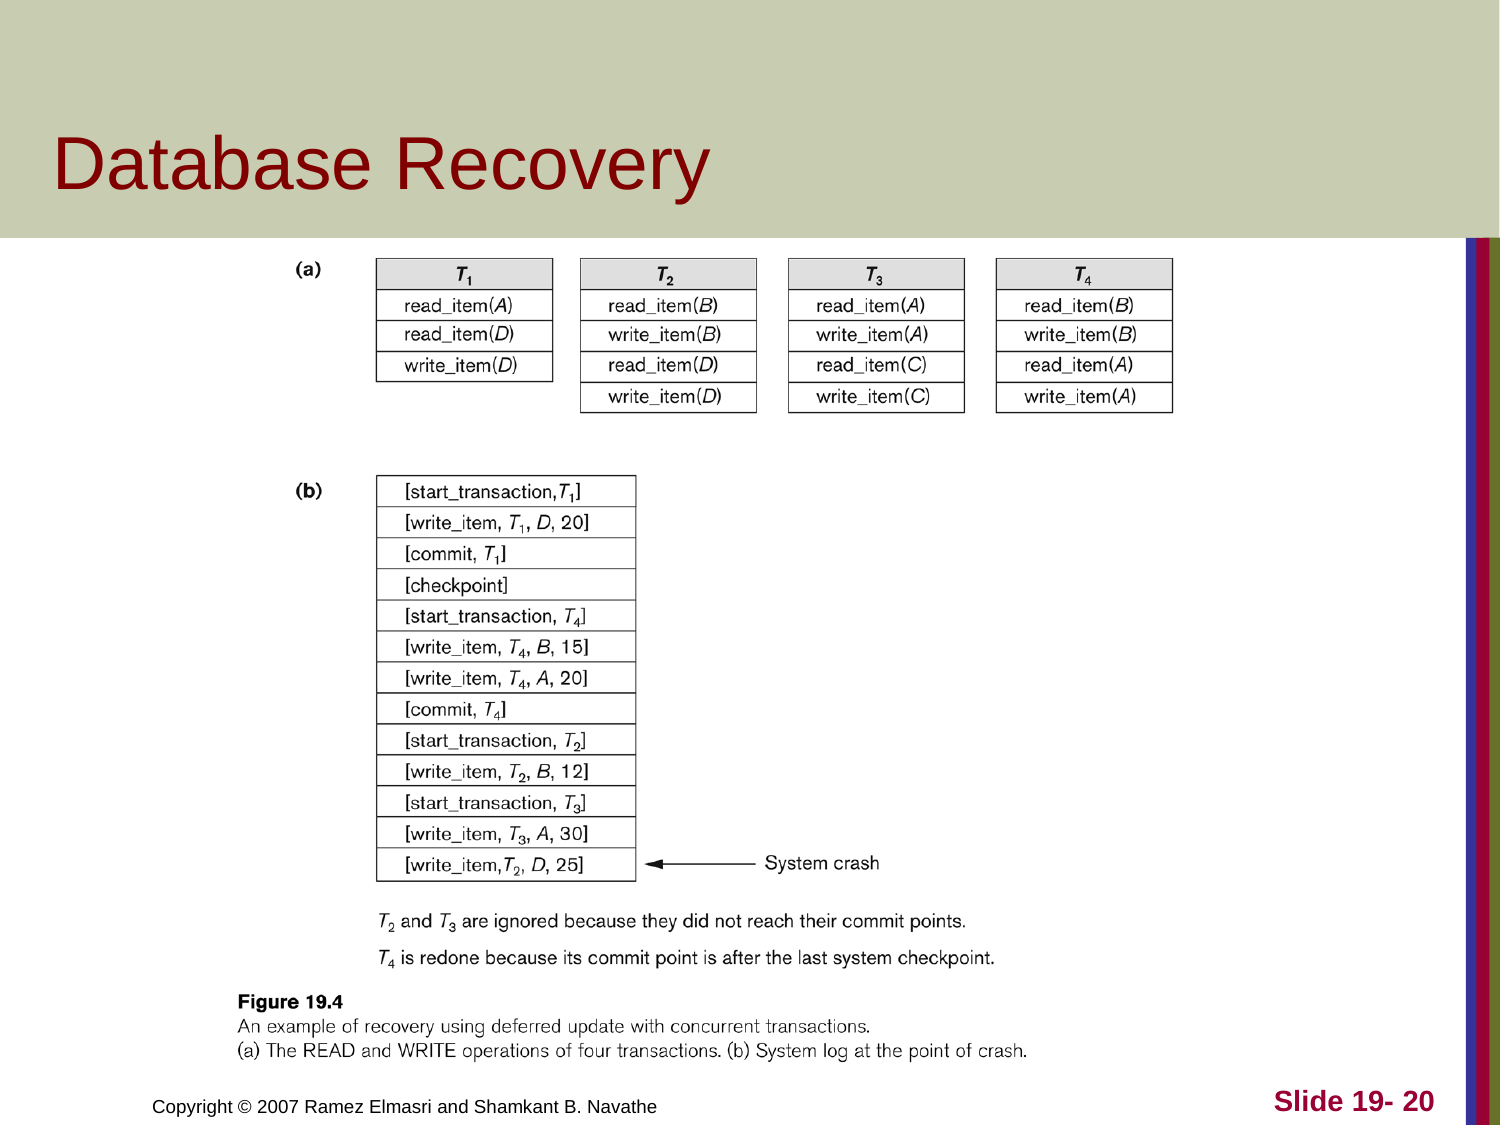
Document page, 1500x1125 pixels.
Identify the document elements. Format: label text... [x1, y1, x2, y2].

slide_number Slide 19- 20 [1137, 1050, 1450, 1125]
picture [237, 255, 1175, 1063]
title Database Recovery [37, 49, 1317, 213]
